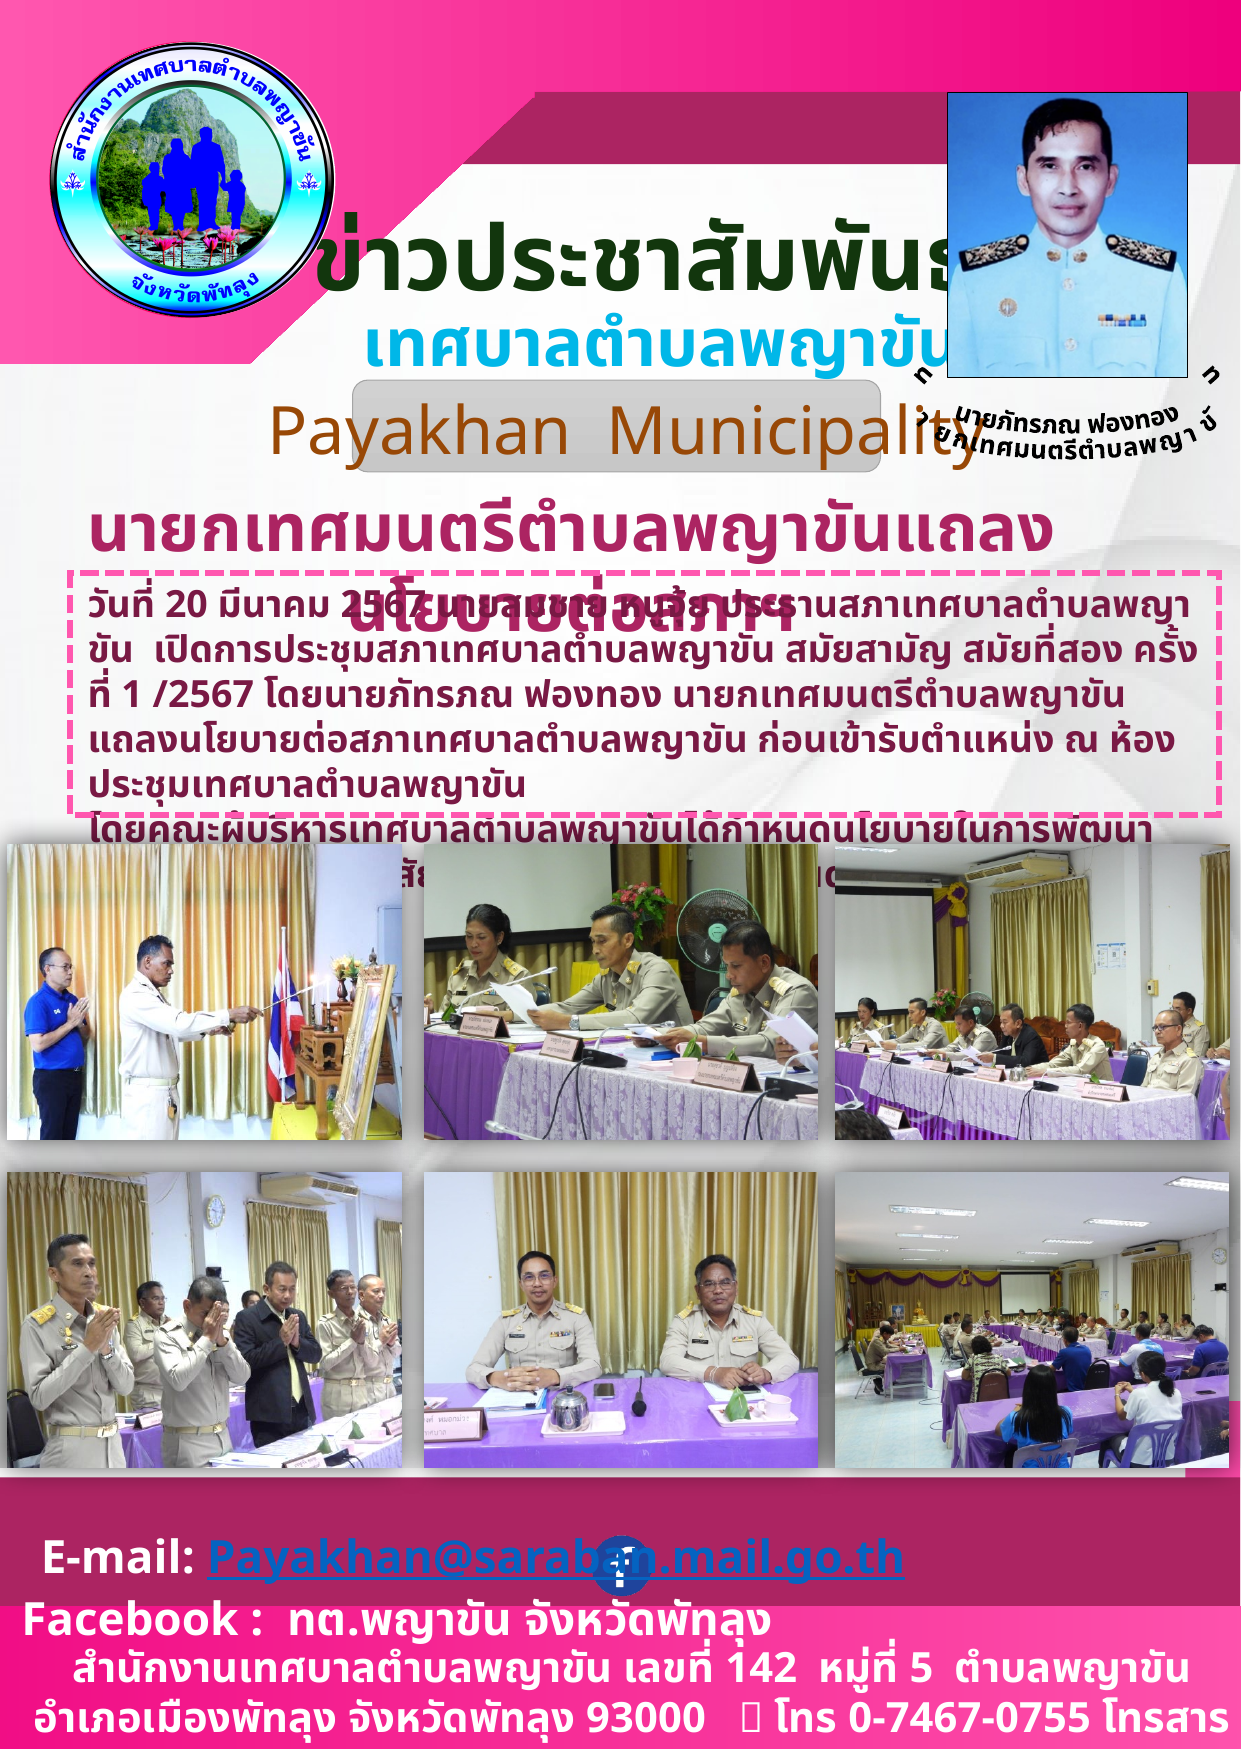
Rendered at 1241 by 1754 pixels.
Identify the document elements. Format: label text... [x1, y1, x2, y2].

picture [0, 0, 1241, 1469]
text_box สำนักงานเทศบาลตำบลพญาขัน เลขที่ 142 หมู่ที่ 5 ตำบลพญาขัน อำเภอเมืองพัทลุง จังหวัดพัทลุง 93000  โทร 0-7467-0755 โทรสาร 0-7467-0756 [0, 1633, 1241, 1754]
picture [580, 1524, 662, 1607]
text_box [0, 1606, 6, 1633]
text_box [0, 1479, 1241, 1606]
text_box E-mail: Payakhan@saraban.mail.go.th Facebook : ทต.พญาขัน จังหวัดพัทลุง [6, 1519, 1241, 1653]
